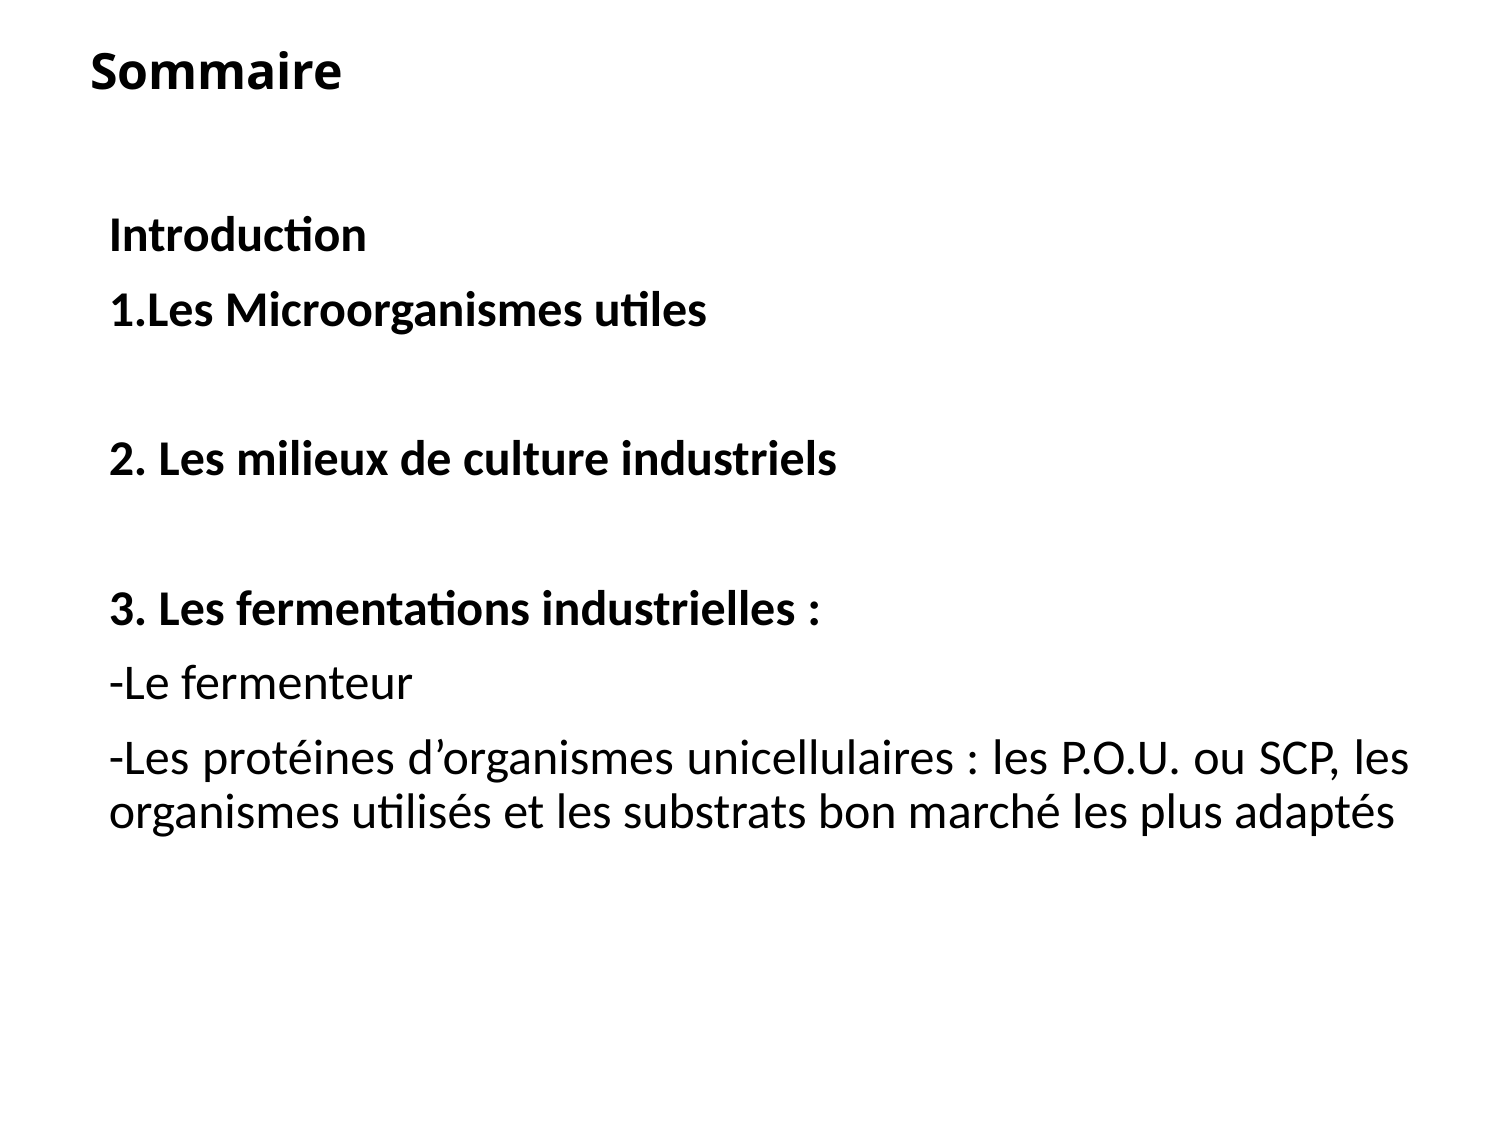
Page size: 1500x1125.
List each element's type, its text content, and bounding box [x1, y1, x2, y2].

list Introduction Les Microorganismes utiles 2. Les milieux de culture industriels 3. Les fermentations industrielles : -Le fermenteur -Les protéines d’organismes unicellulaires : les P.O.U. ou SCP, les organismes utilisés et les substrats bon marché les plus adaptés [75, 200, 1425, 988]
title Sommaire [75, 45, 1425, 102]
